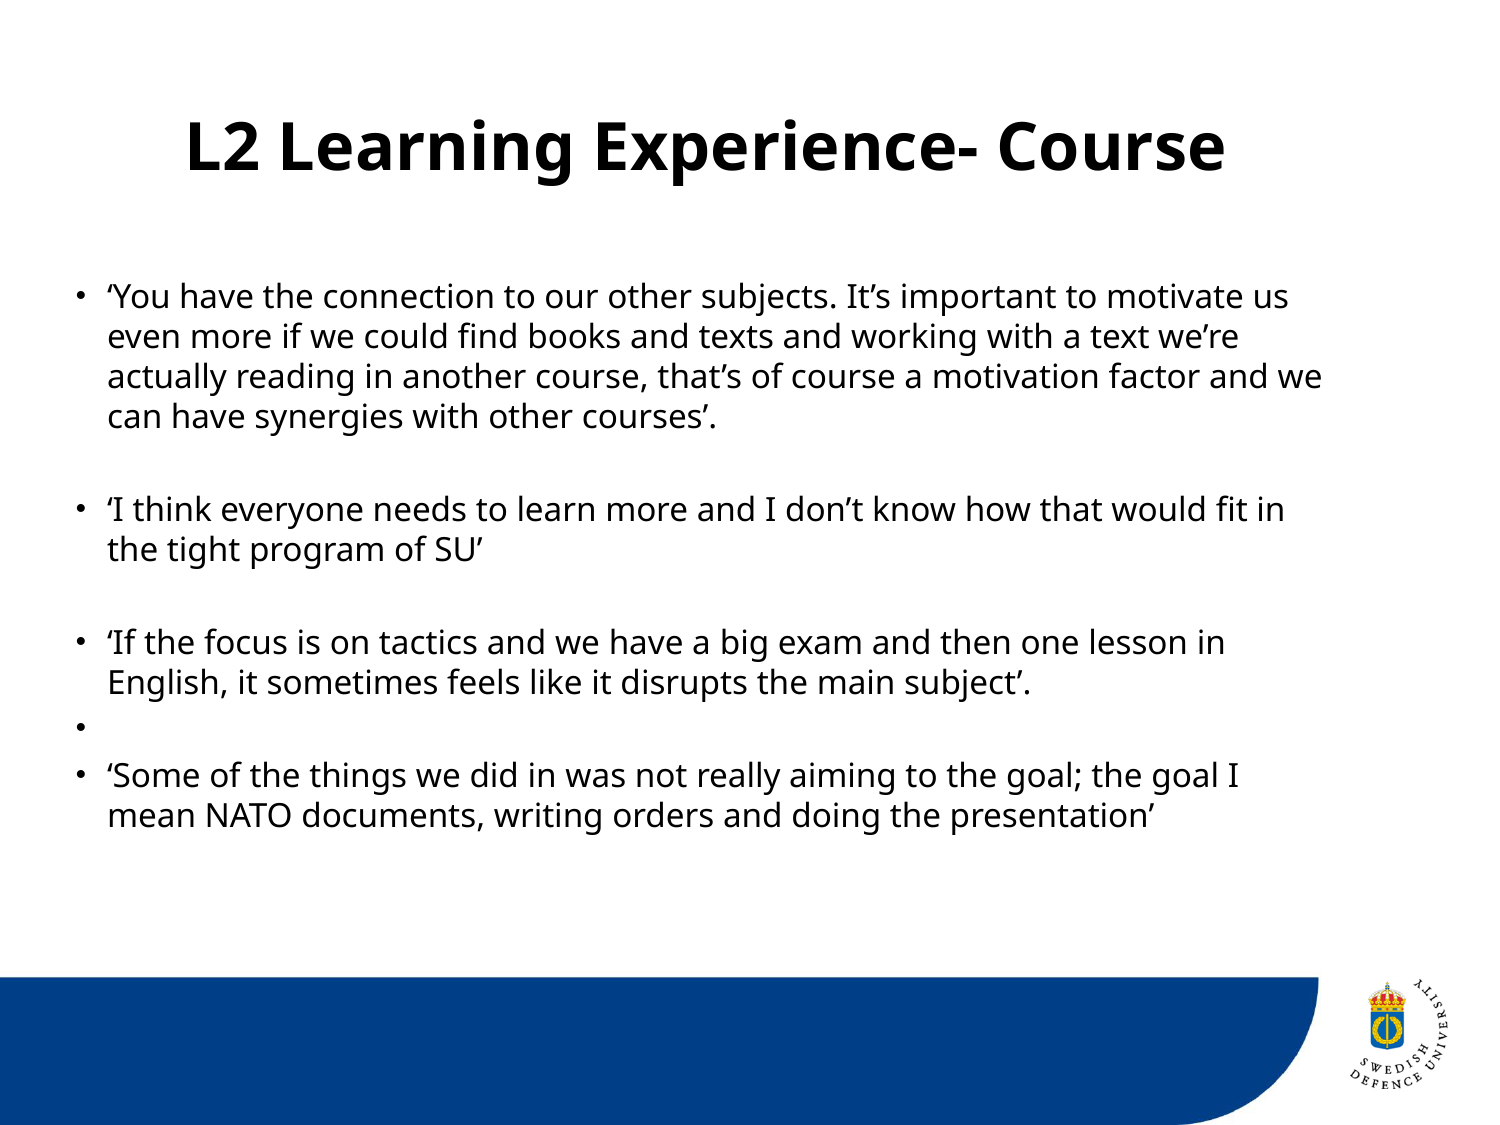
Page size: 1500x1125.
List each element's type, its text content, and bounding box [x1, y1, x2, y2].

title L2 Learning Experience- Course [74, 49, 1338, 238]
list ‘You have the connection to our other subjects. It’s important to motivate us even more if we could find books and texts and working with a text we’re actually reading in another course, that’s of course a motivation factor and we can have synergies with other courses’. ‘I think everyone needs to learn more and I don’t know how that would fit in the tight program of SU’ ‘If the focus is on tactics and we have a big exam and then one lesson in English, it sometimes feels like it disrupts the main subject’. ‘Some of the things we did in was not really aiming to the goal; the goal I mean NATO documents, writing orders and doing the presentation’ [74, 274, 1338, 663]
picture [0, 0, 1500, 1125]
